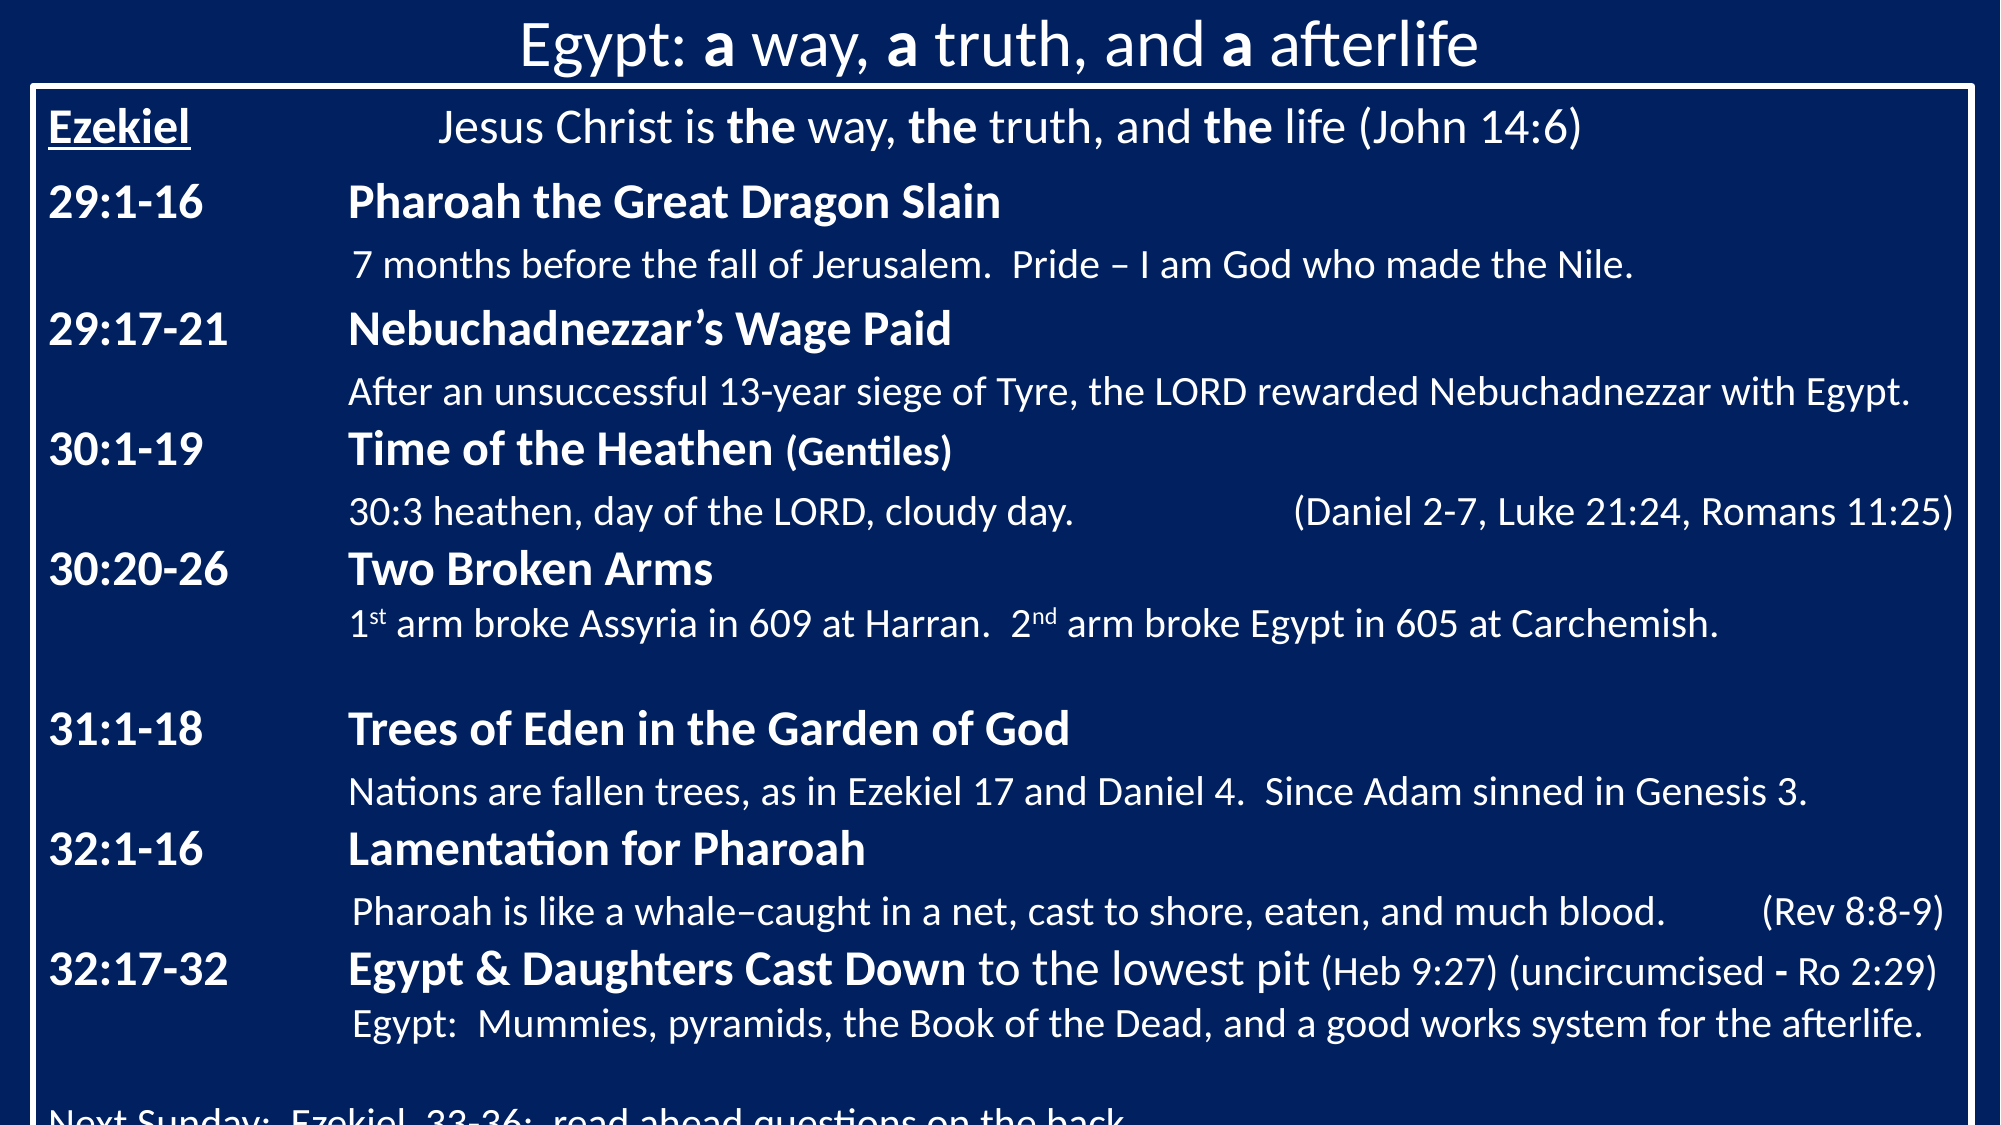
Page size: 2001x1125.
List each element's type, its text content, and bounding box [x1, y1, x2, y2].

text_box Ezekiel Jesus Christ is the way, the truth, and the life (John 14:6) 29:1-16 Pharoah the Great Dragon Slain 7 months before the fall of Jerusalem. Pride – I am God who made the Nile. 29:17-21 Nebuchadnezzar’s Wage Paid After an unsuccessful 13-year siege of Tyre, the LORD rewarded Nebuchadnezzar with Egypt. 30:1-19 Time of the Heathen (Gentiles) 30:3 heathen, day of the LORD, cloudy day. (Daniel 2-7, Luke 21:24, Romans 11:25) 30:20-26 Two Broken Arms 1st arm broke Assyria in 609 at Harran. 2nd arm broke Egypt in 605 at Carchemish. 31:1-18 Trees of Eden in the Garden of God Nations are fallen trees, as in Ezekiel 17 and Daniel 4. Since Adam sinned in Genesis 3. 32:1-16 Lamentation for Pharoah Pharoah is like a whale–caught in a net, cast to shore, eaten, and much blood. (Rev 8:8-9) 32:17-32 Egypt & Daughters Cast Down to the lowest pit (Heb 9:27) (uncircumcised - Ro 2:29) Egypt: Mummies, pyramids, the Book of the Dead, and a good works system for the afterlife. Next Sunday: Ezekiel 33-36; read ahead questions on the back. [33, 87, 1972, 1125]
text_box Egypt: a way, a truth, and a afterlife [0, 0, 2000, 87]
